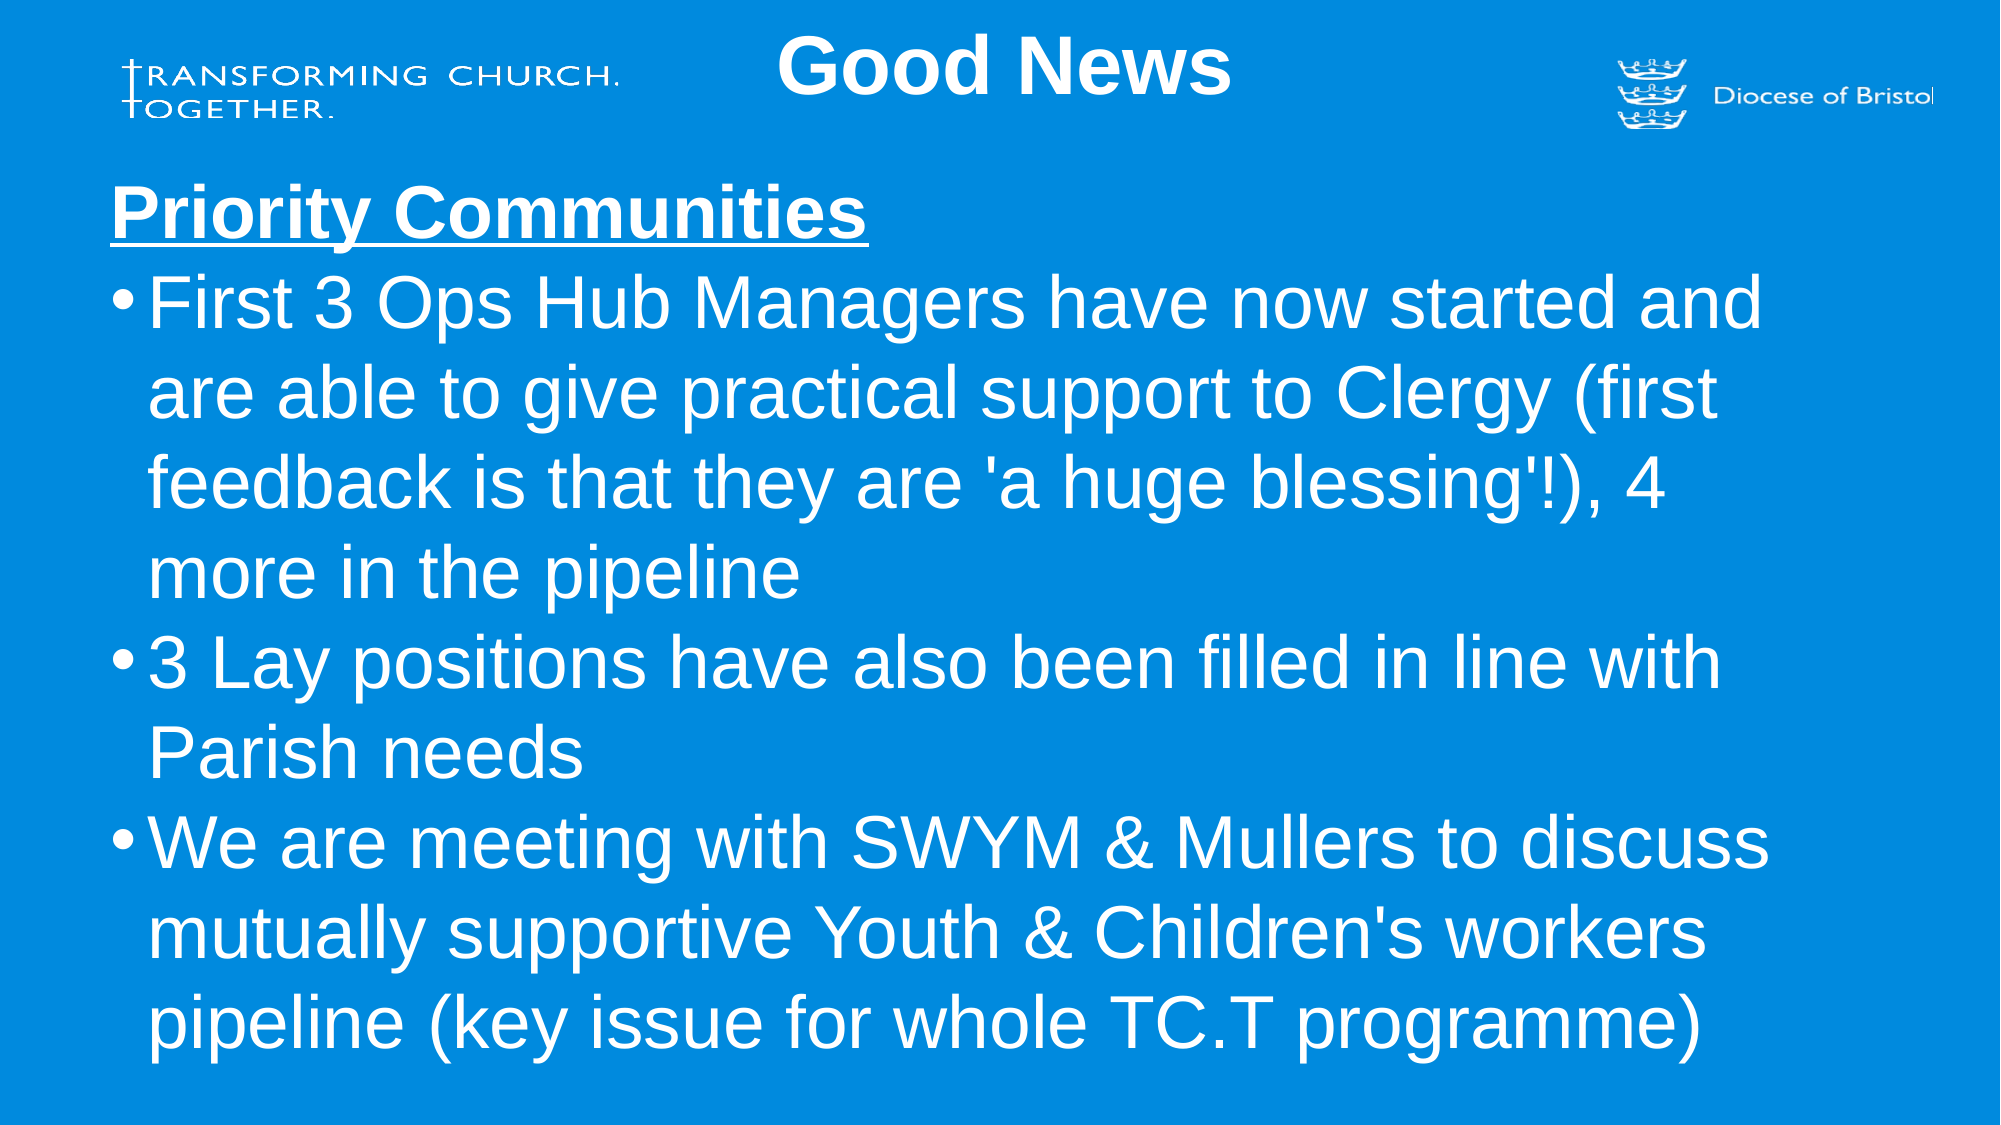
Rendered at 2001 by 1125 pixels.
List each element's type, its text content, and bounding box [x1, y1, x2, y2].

title Good News [707, 6, 1303, 128]
list Priority Communities First 3 Ops Hub Managers have now started and are able to give practical support to Clergy (first feedback is that they are 'a huge blessing'!), 4 more in the pipeline 3 Lay positions have also been filled in line with Parish needs We are meeting with SWYM & Mullers to discuss mutually supportive Youth & Children's workers pipeline (key issue for whole TC.T programme) [95, 155, 1848, 810]
